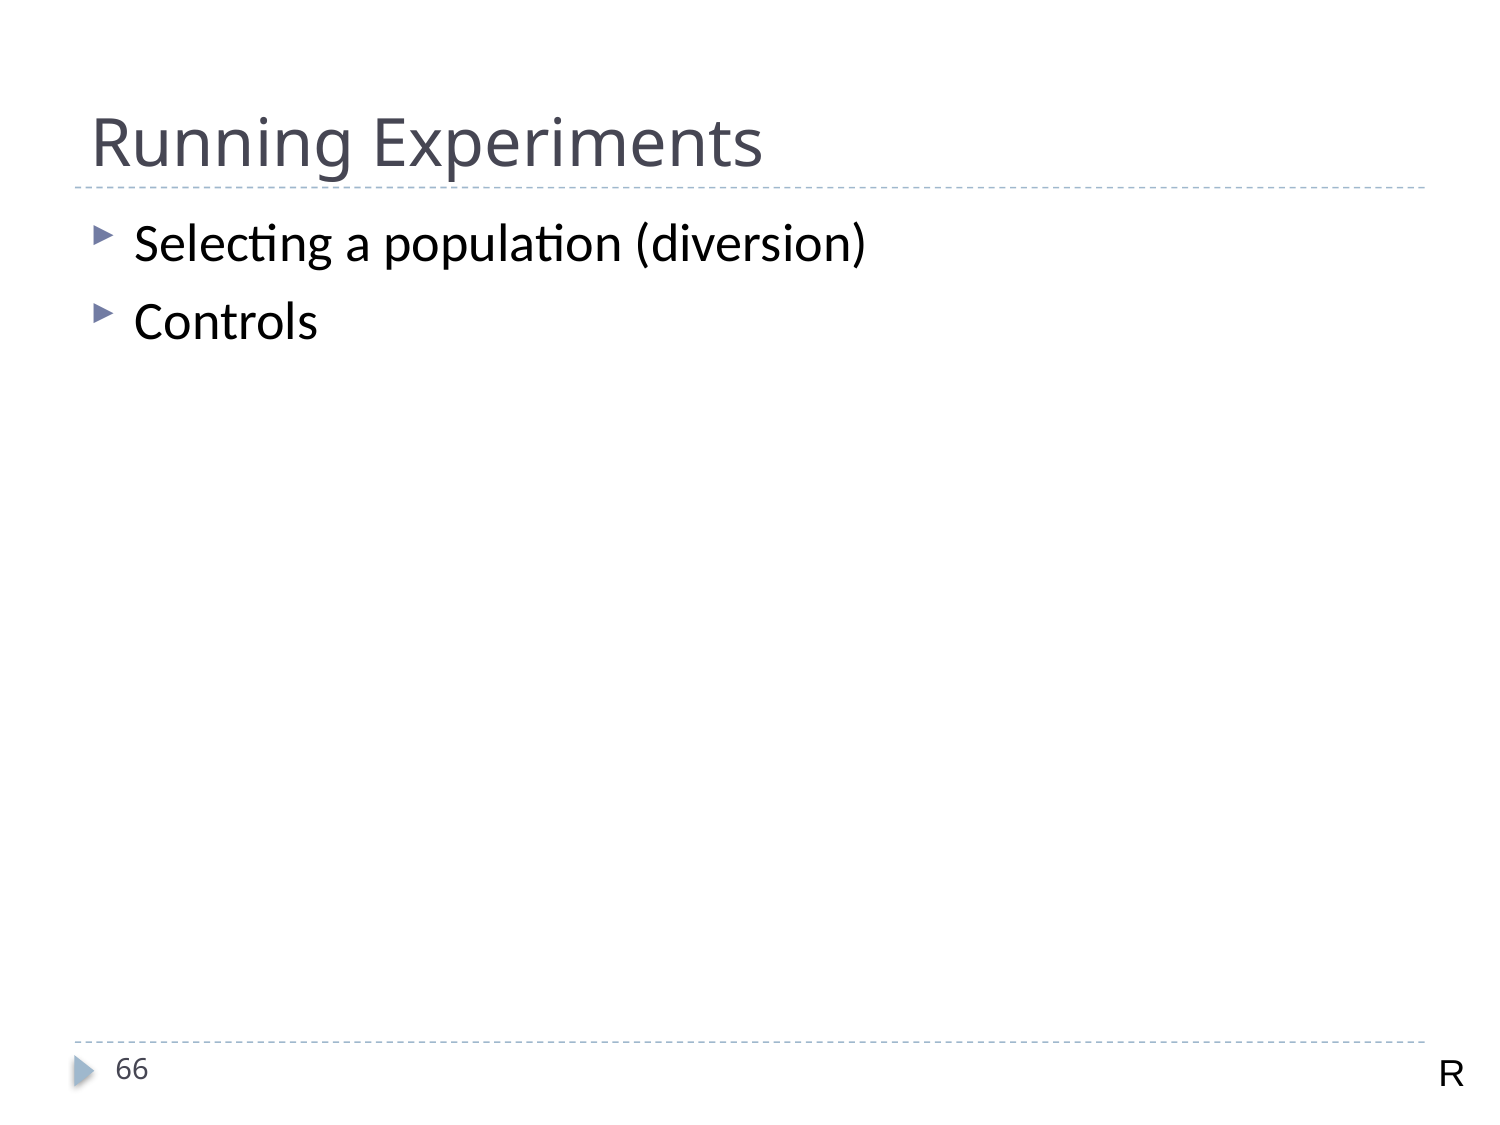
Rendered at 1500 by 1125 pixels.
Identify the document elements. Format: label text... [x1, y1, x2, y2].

text_box R [1423, 1041, 1481, 1102]
title Running Experiments [75, 24, 1425, 188]
slide_number 66 [100, 1042, 426, 1103]
list Selecting a population (diversion) Controls [75, 200, 1425, 1010]
